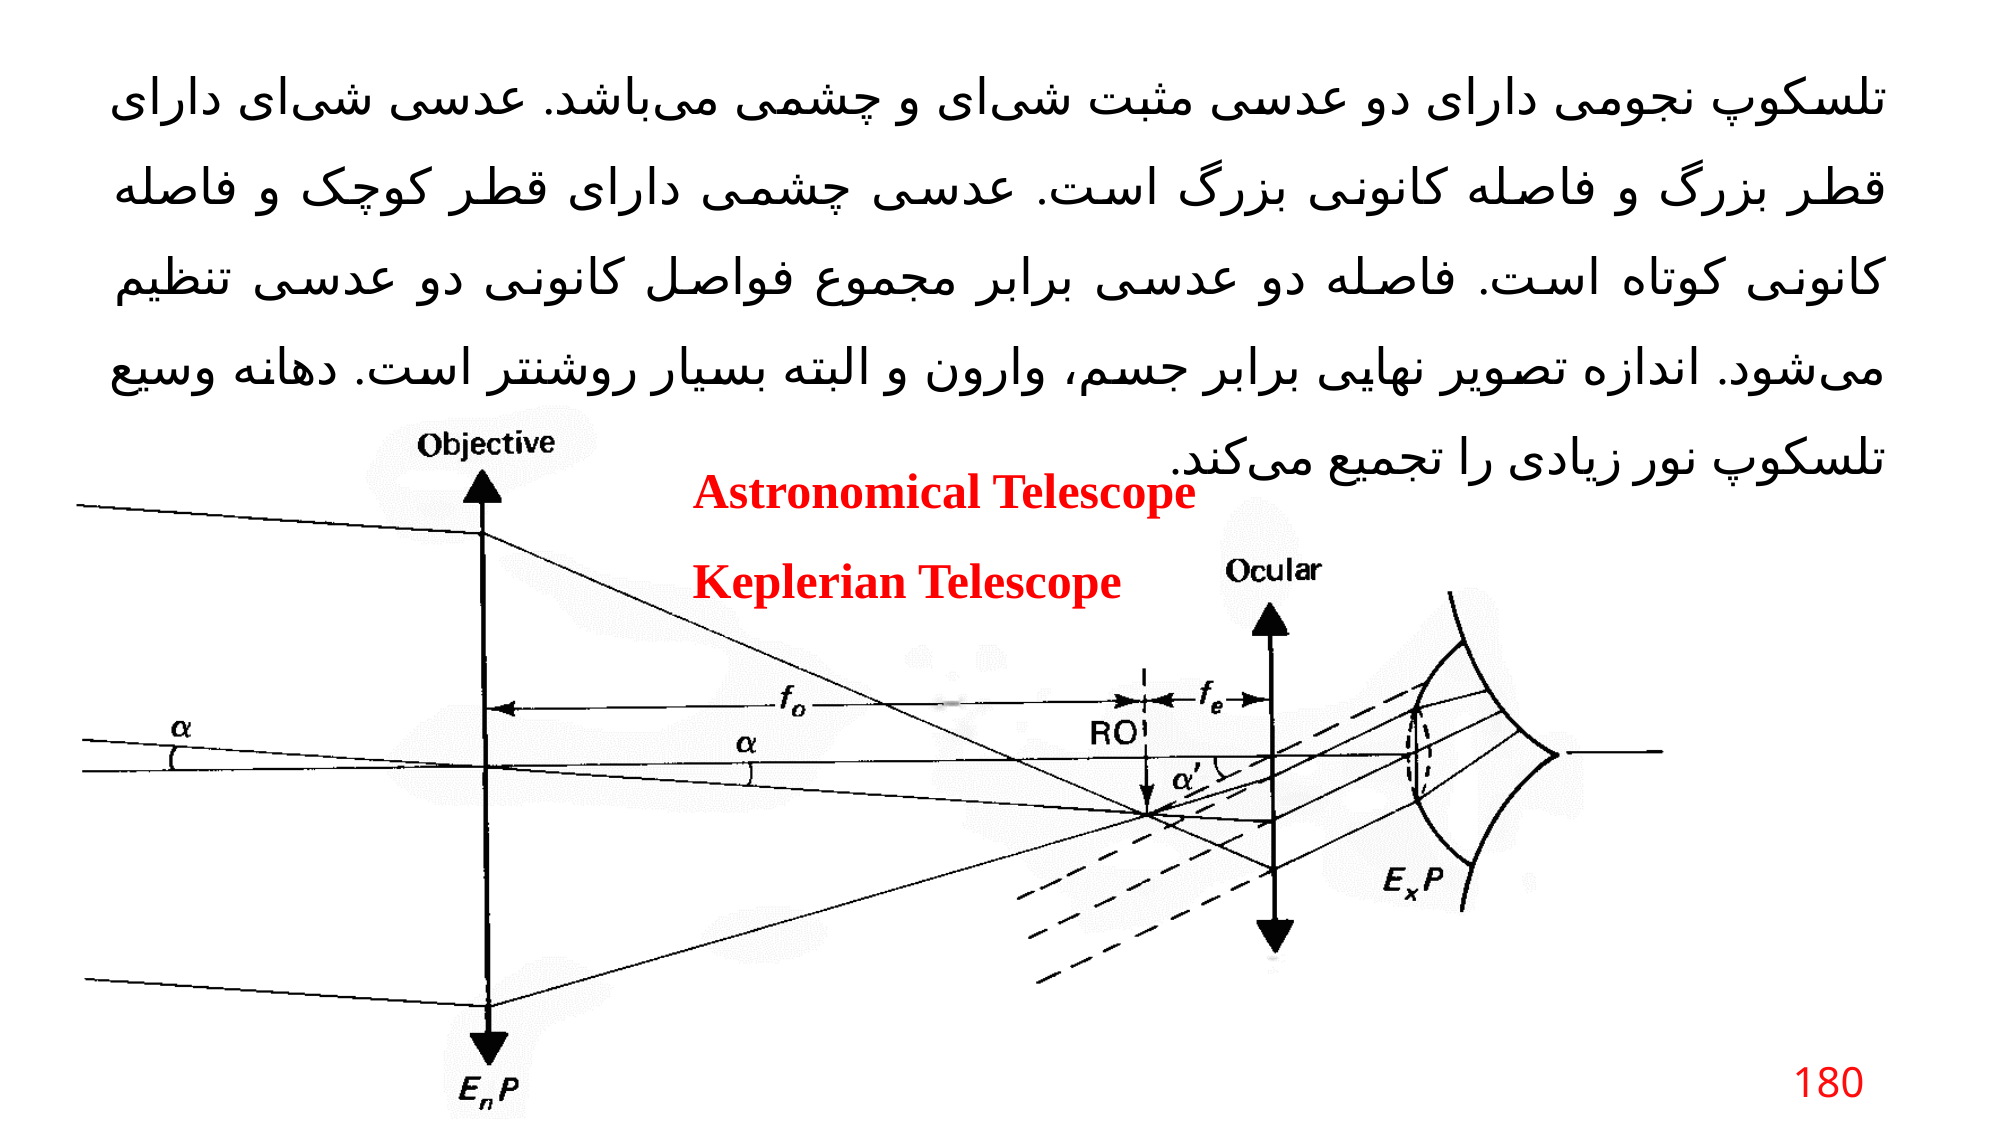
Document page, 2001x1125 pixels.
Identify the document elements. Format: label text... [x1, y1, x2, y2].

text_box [28, 399, 1702, 1119]
text_box تلسکوپ نجومی دارای دو عدسی مثبت شی‌ای و چشمی می‌باشد. عدسی شی‌ای دارای قطر بزرگ و فاصله کانونی بزرگ است. عدسی چشمی دارای قطر کوچک و فاصله کانونی کوتاه است. فاصله دو عدسی برابر مجموع فواصل کانونی دو عدسی تنظیم می‌شود. اندازه تصویر نهایی برابر جسم، وارون و البته بسیار روشنتر است. دهانه وسیع تلسکوپ نور زیادی را تجمیع می‌کند. [93, 27, 1902, 493]
slide_number 180 [1777, 1061, 1938, 1107]
